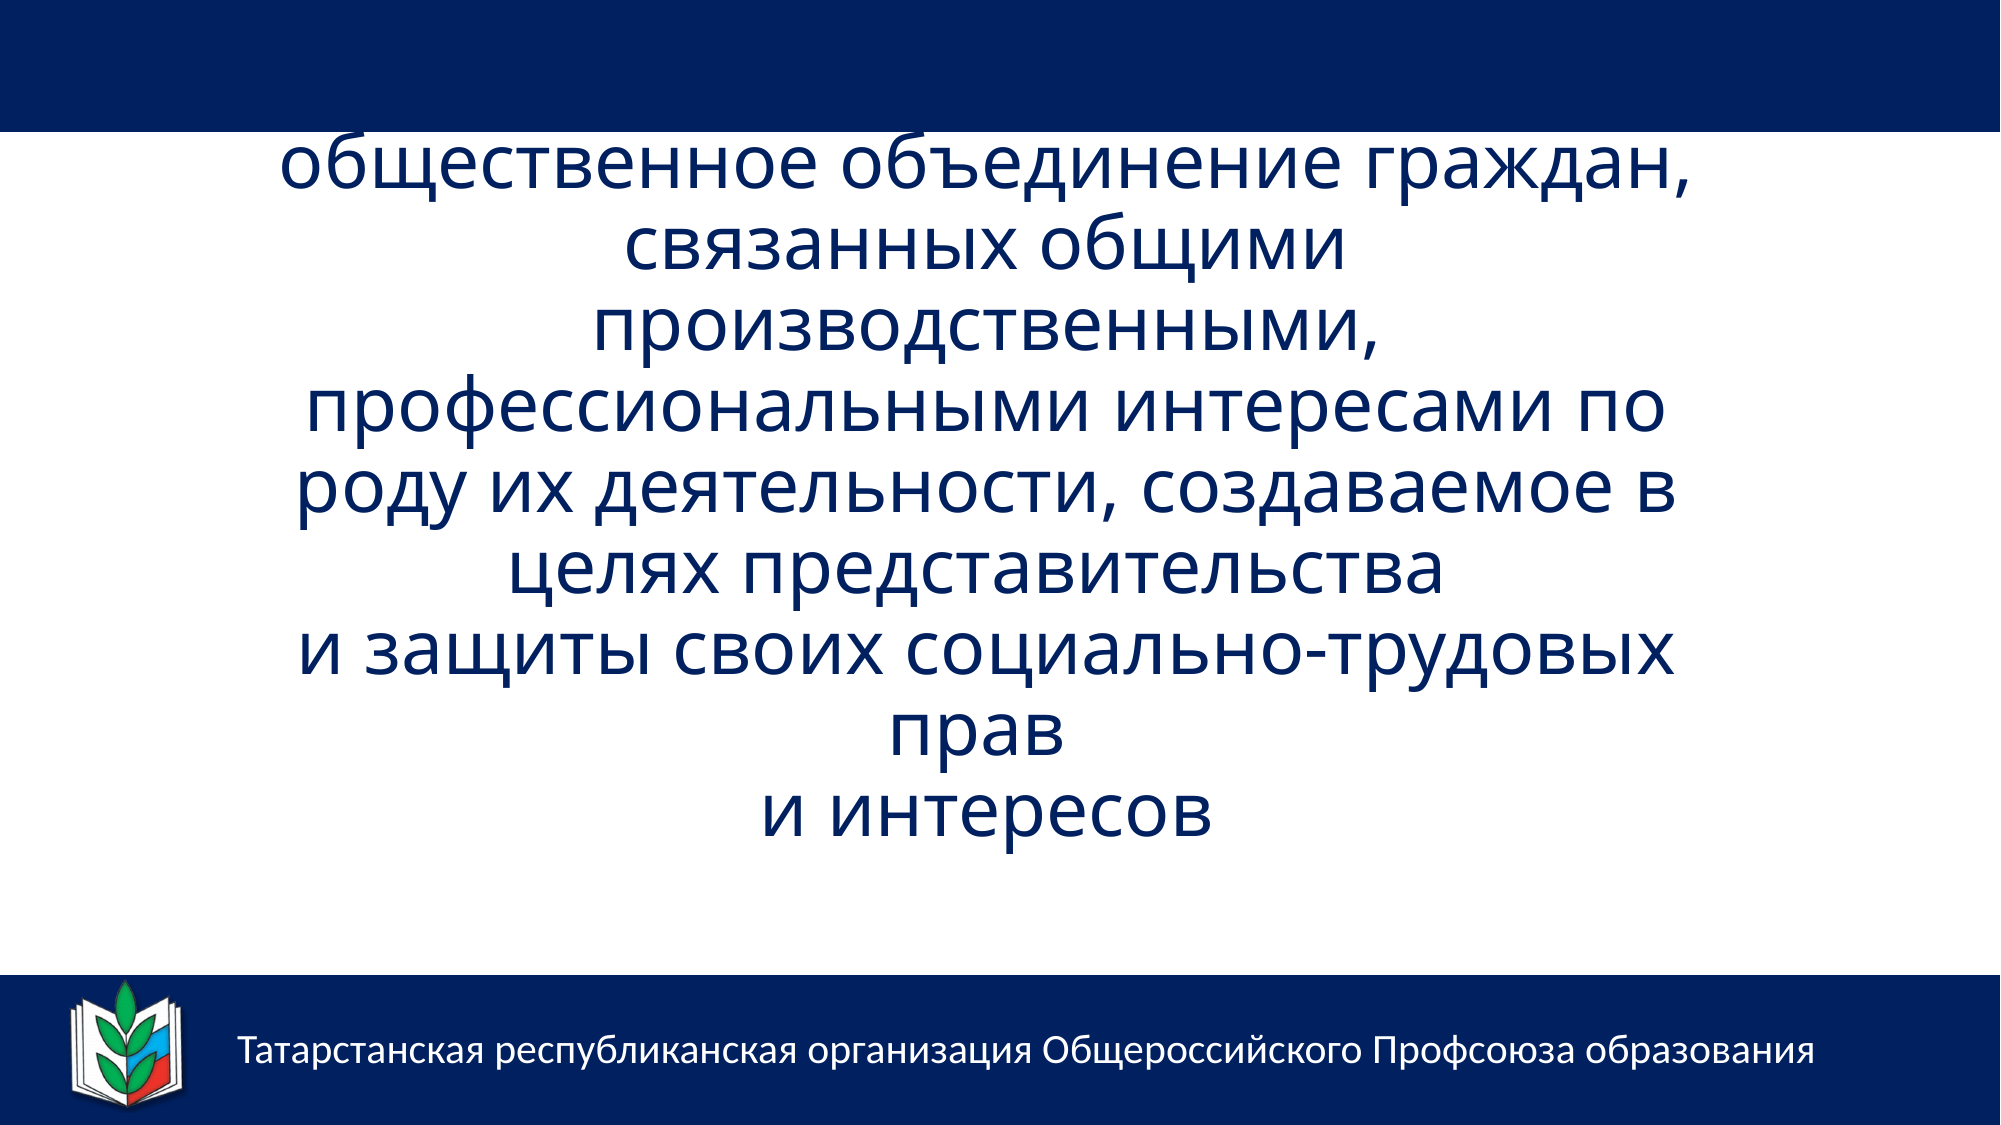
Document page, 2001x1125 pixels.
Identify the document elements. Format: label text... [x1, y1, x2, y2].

title Профсоюз – добровольное общественное объединение граждан, связанных общими производственными, профессиональными интересами по роду их деятельности, создаваемое в целях представительства и защиты своих социально-трудовых прав и интересов [236, 280, 1737, 861]
subtitle Татарстанская республиканская организация Общероссийского Профсоюза образования [267, 1020, 1873, 1095]
text_box [0, 0, 2000, 132]
text_box [0, 975, 2000, 1125]
picture [44, 976, 267, 1113]
